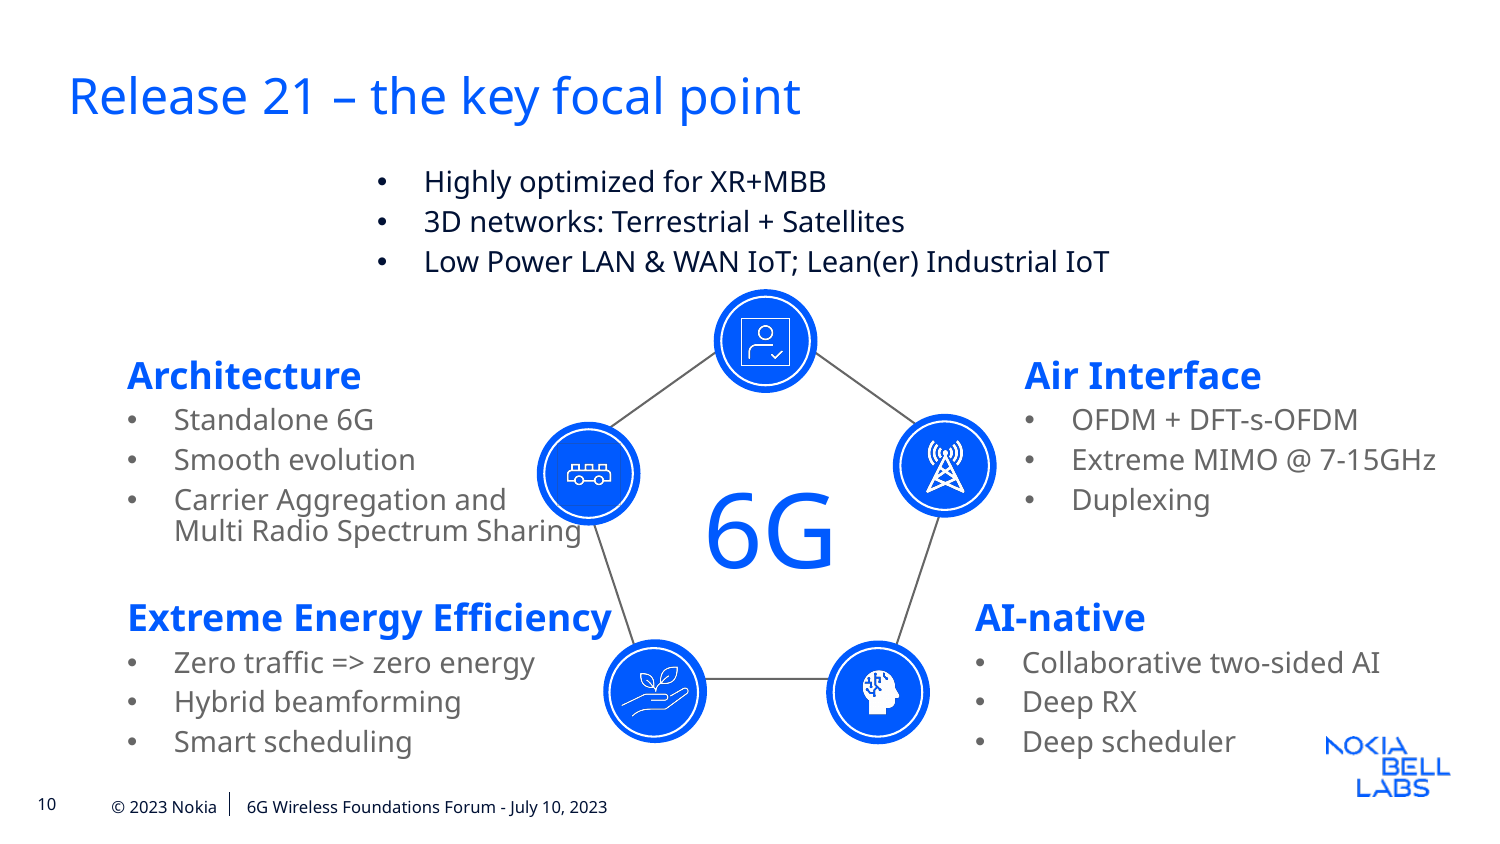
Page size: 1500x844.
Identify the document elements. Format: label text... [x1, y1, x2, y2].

picture [557, 443, 621, 506]
text_box 6G [657, 430, 886, 622]
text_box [892, 413, 997, 518]
footer 6G Wireless Foundations Forum - July 10, 2023 [246, 797, 720, 818]
text_box Air Interface OFDM + DFT-s-OFDM Extreme MIMO @ 7-15GHz Duplexing [1024, 356, 1447, 517]
list Release 21 – the key focal point [68, 64, 1432, 121]
picture [854, 666, 907, 719]
text_box [712, 288, 819, 394]
text_box [720, 295, 811, 387]
picture [1326, 736, 1451, 797]
text_box Highly optimized for XR+MBB 3D networks: Terrestrial + Satellites Low Power LAN & WAN IoT; Lean(er) Industrial IoT [377, 167, 1152, 279]
text_box AI-native Collaborative two-sided AI Deep RX Deep scheduler [975, 599, 1420, 760]
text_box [536, 421, 641, 526]
picture [741, 318, 790, 366]
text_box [826, 640, 930, 745]
picture [914, 436, 975, 497]
text_box Extreme Energy Efficiency Zero traffic => zero energy Hybrid beamforming Smart scheduling [127, 599, 637, 760]
picture [619, 655, 691, 727]
text_box [593, 352, 940, 680]
text_box Architecture Standalone 6G Smooth evolution Carrier Aggregation and Multi Radio Spectrum Sharing [127, 356, 584, 549]
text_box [603, 639, 707, 744]
